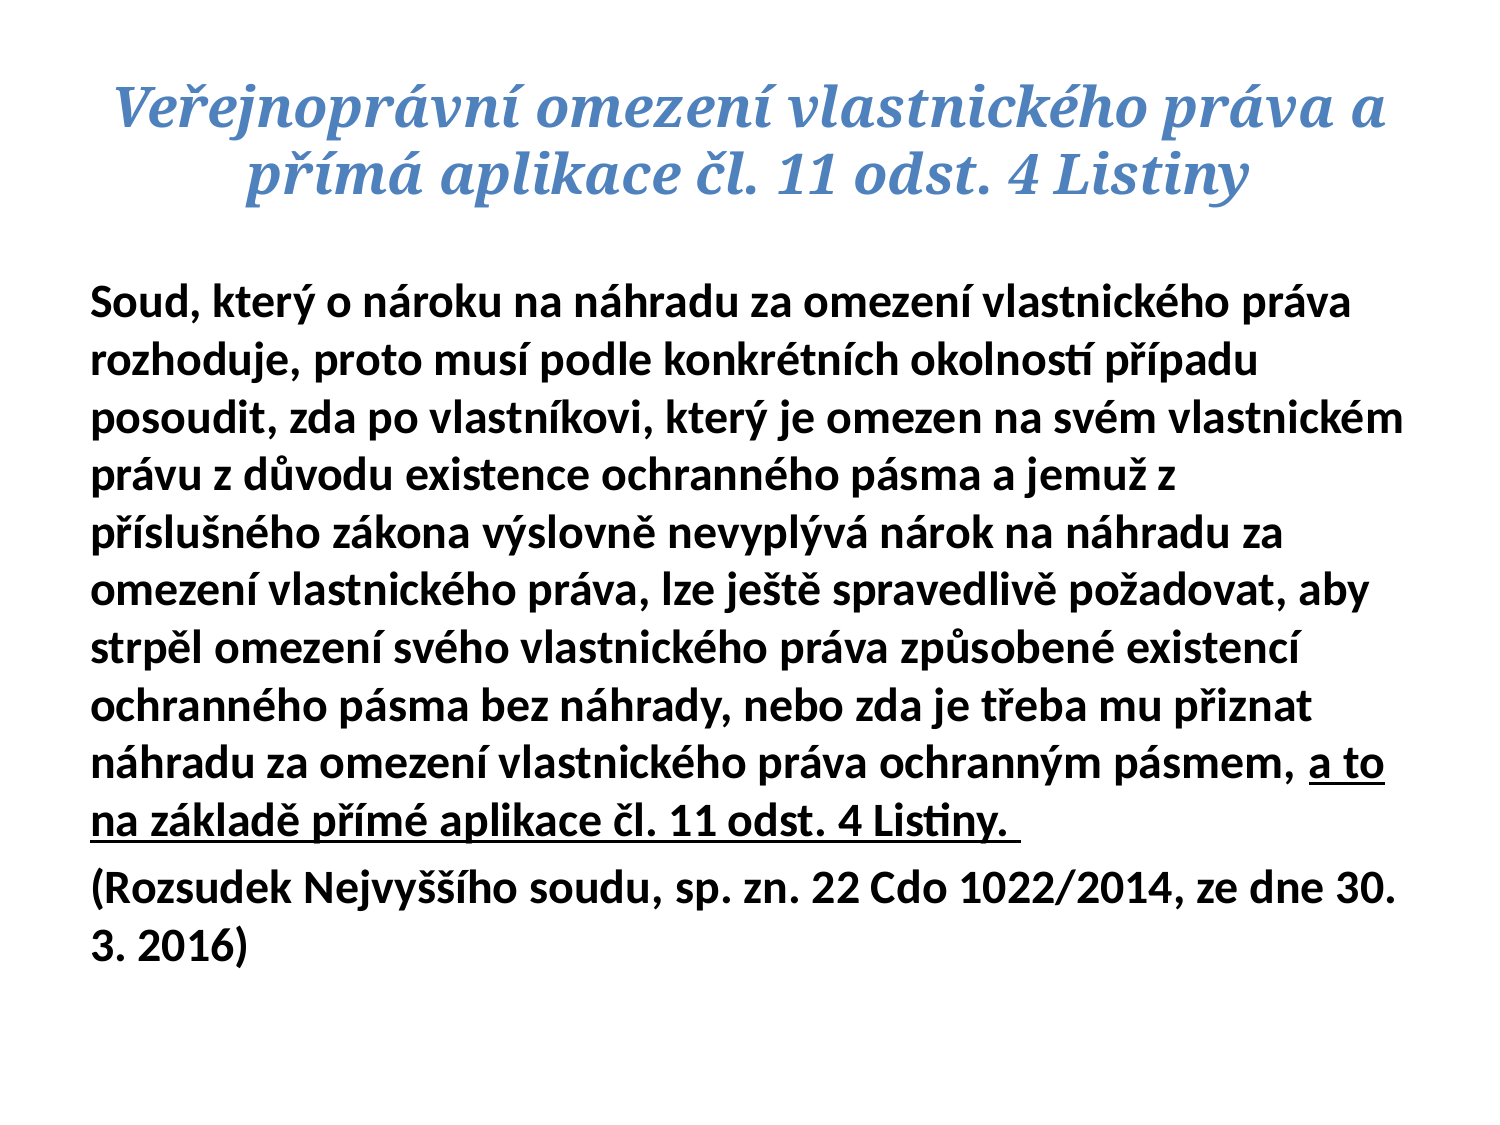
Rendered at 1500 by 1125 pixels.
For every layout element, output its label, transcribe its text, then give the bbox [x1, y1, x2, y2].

title Veřejnoprávní omezení vlastnického práva a přímá aplikace čl. 11 odst. 4 Listiny [75, 45, 1425, 233]
list Soud, který o nároku na náhradu za omezení vlastnického práva rozhoduje, proto musí podle konkrétních okolností případu posoudit, zda po vlastníkovi, který je omezen na svém vlastnickém právu z důvodu existence ochranného pásma a jemuž z příslušného zákona výslovně nevyplývá nárok na náhradu za omezení vlastnického práva, lze ještě spravedlivě požadovat, aby strpěl omezení svého vlastnického práva způsobené existencí ochranného pásma bez náhrady, nebo zda je třeba mu přiznat náhradu za omezení vlastnického práva ochranným pásmem, a to na základě přímé aplikace čl. 11 odst. 4 Listiny. (Rozsudek Nejvyššího soudu, sp. zn. 22 Cdo 1022/2014, ze dne 30. 3. 2016) [75, 262, 1425, 1005]
